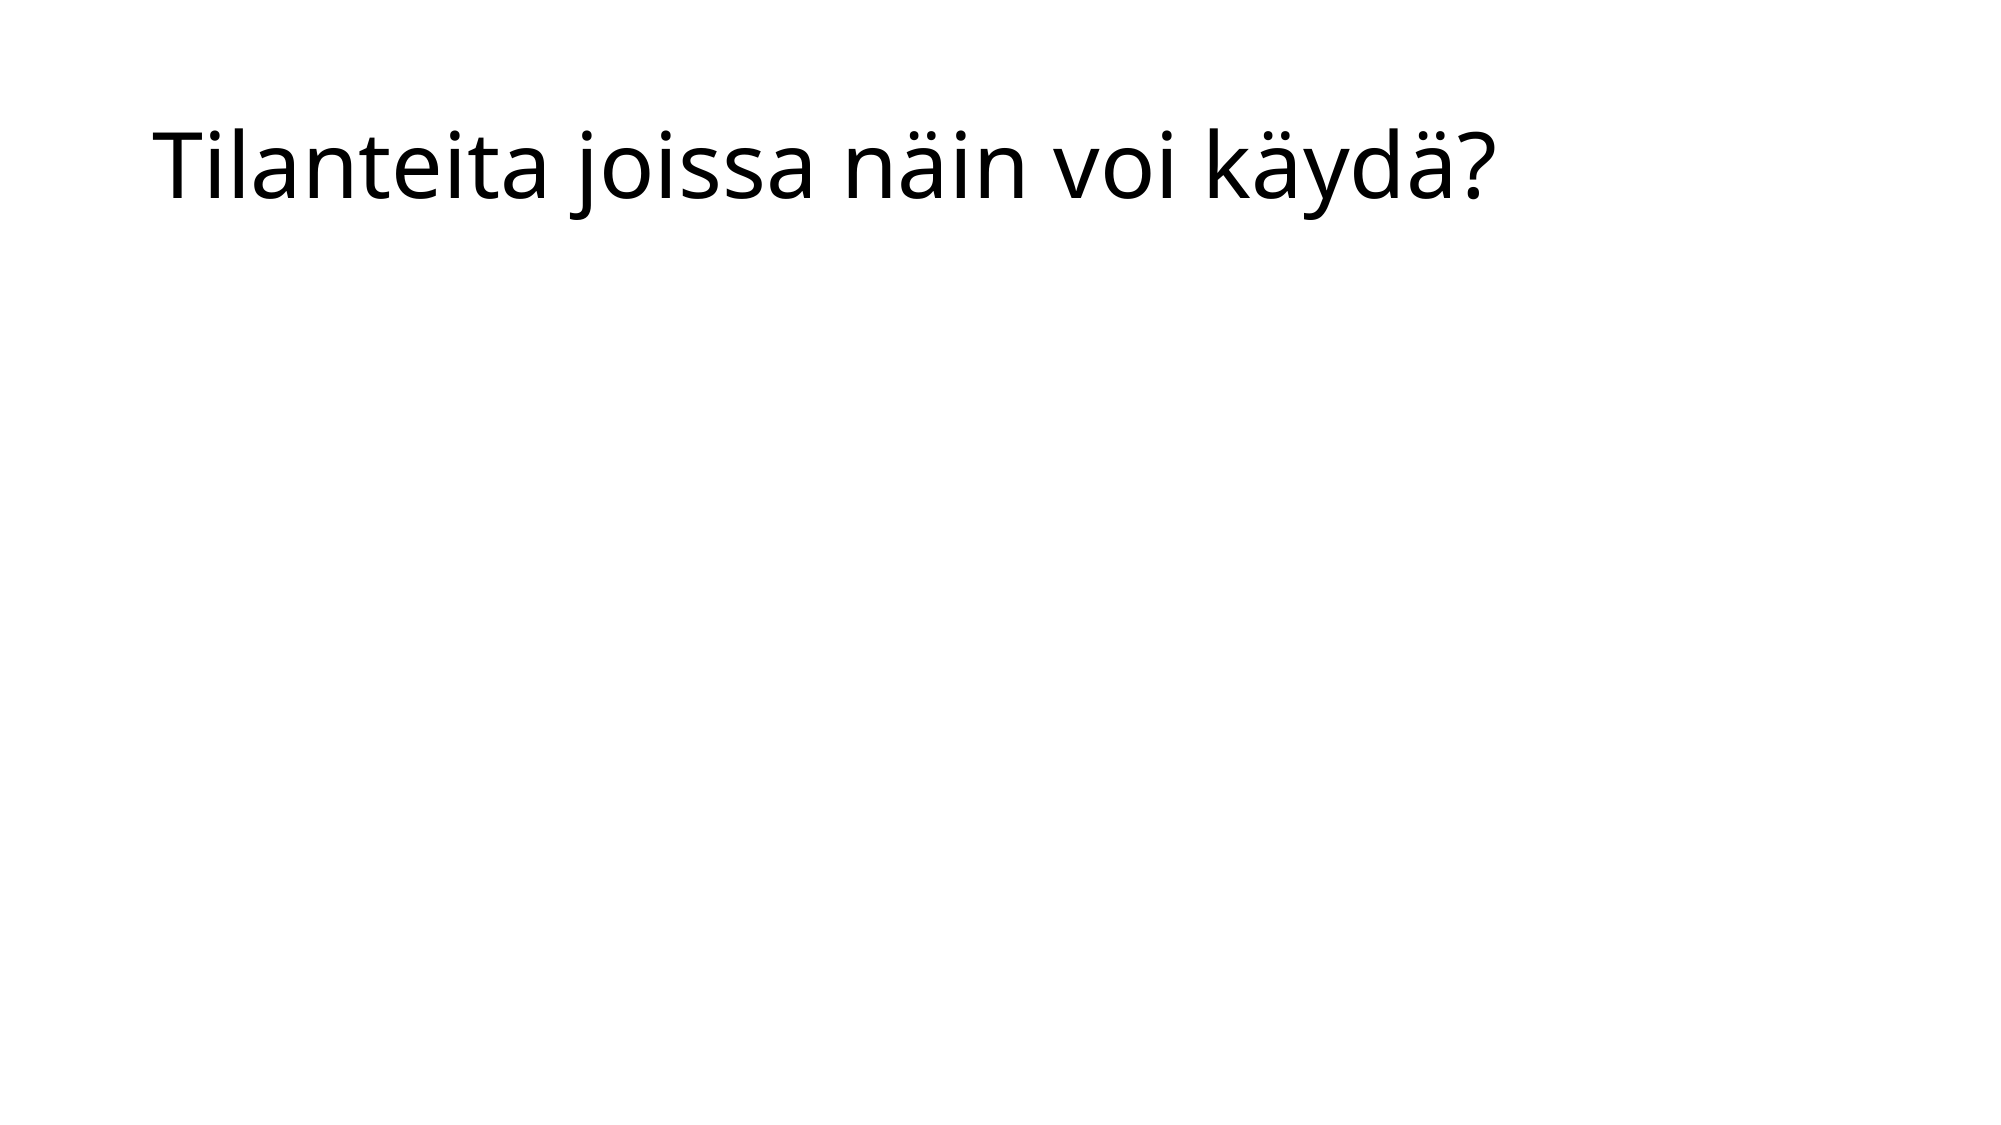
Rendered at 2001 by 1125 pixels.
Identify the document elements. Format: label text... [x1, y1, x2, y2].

title Tilanteita joissa näin voi käydä? [137, 59, 1863, 278]
